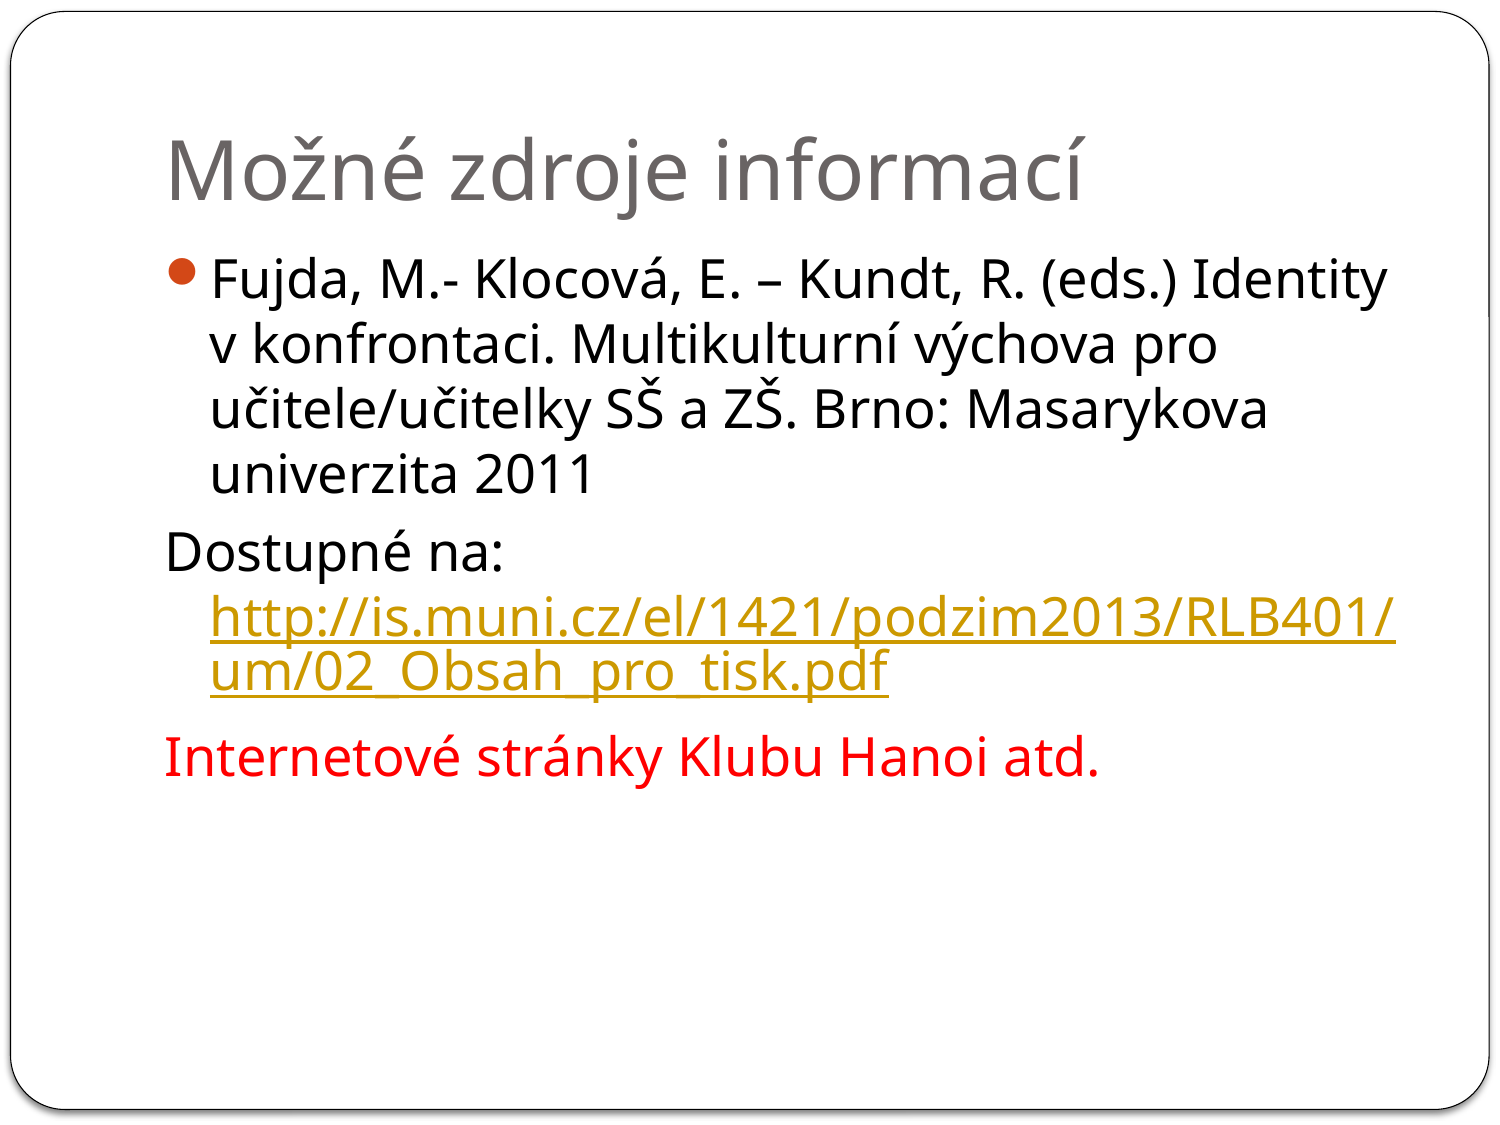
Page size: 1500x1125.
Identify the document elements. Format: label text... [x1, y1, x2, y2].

list Fujda, M.- Klocová, E. – Kundt, R. (eds.) Identity v konfrontaci. Multikulturní výchova pro učitele/učitelky SŠ a ZŠ. Brno: Masarykova univerzita 2011 Dostupné na: http://is.muni.cz/el/1421/podzim2013/RLB401/um/02_Obsah_pro_tisk.pdf Internetové stránky Klubu Hanoi atd. [150, 237, 1425, 988]
title Možné zdroje informací [150, 45, 1425, 233]
